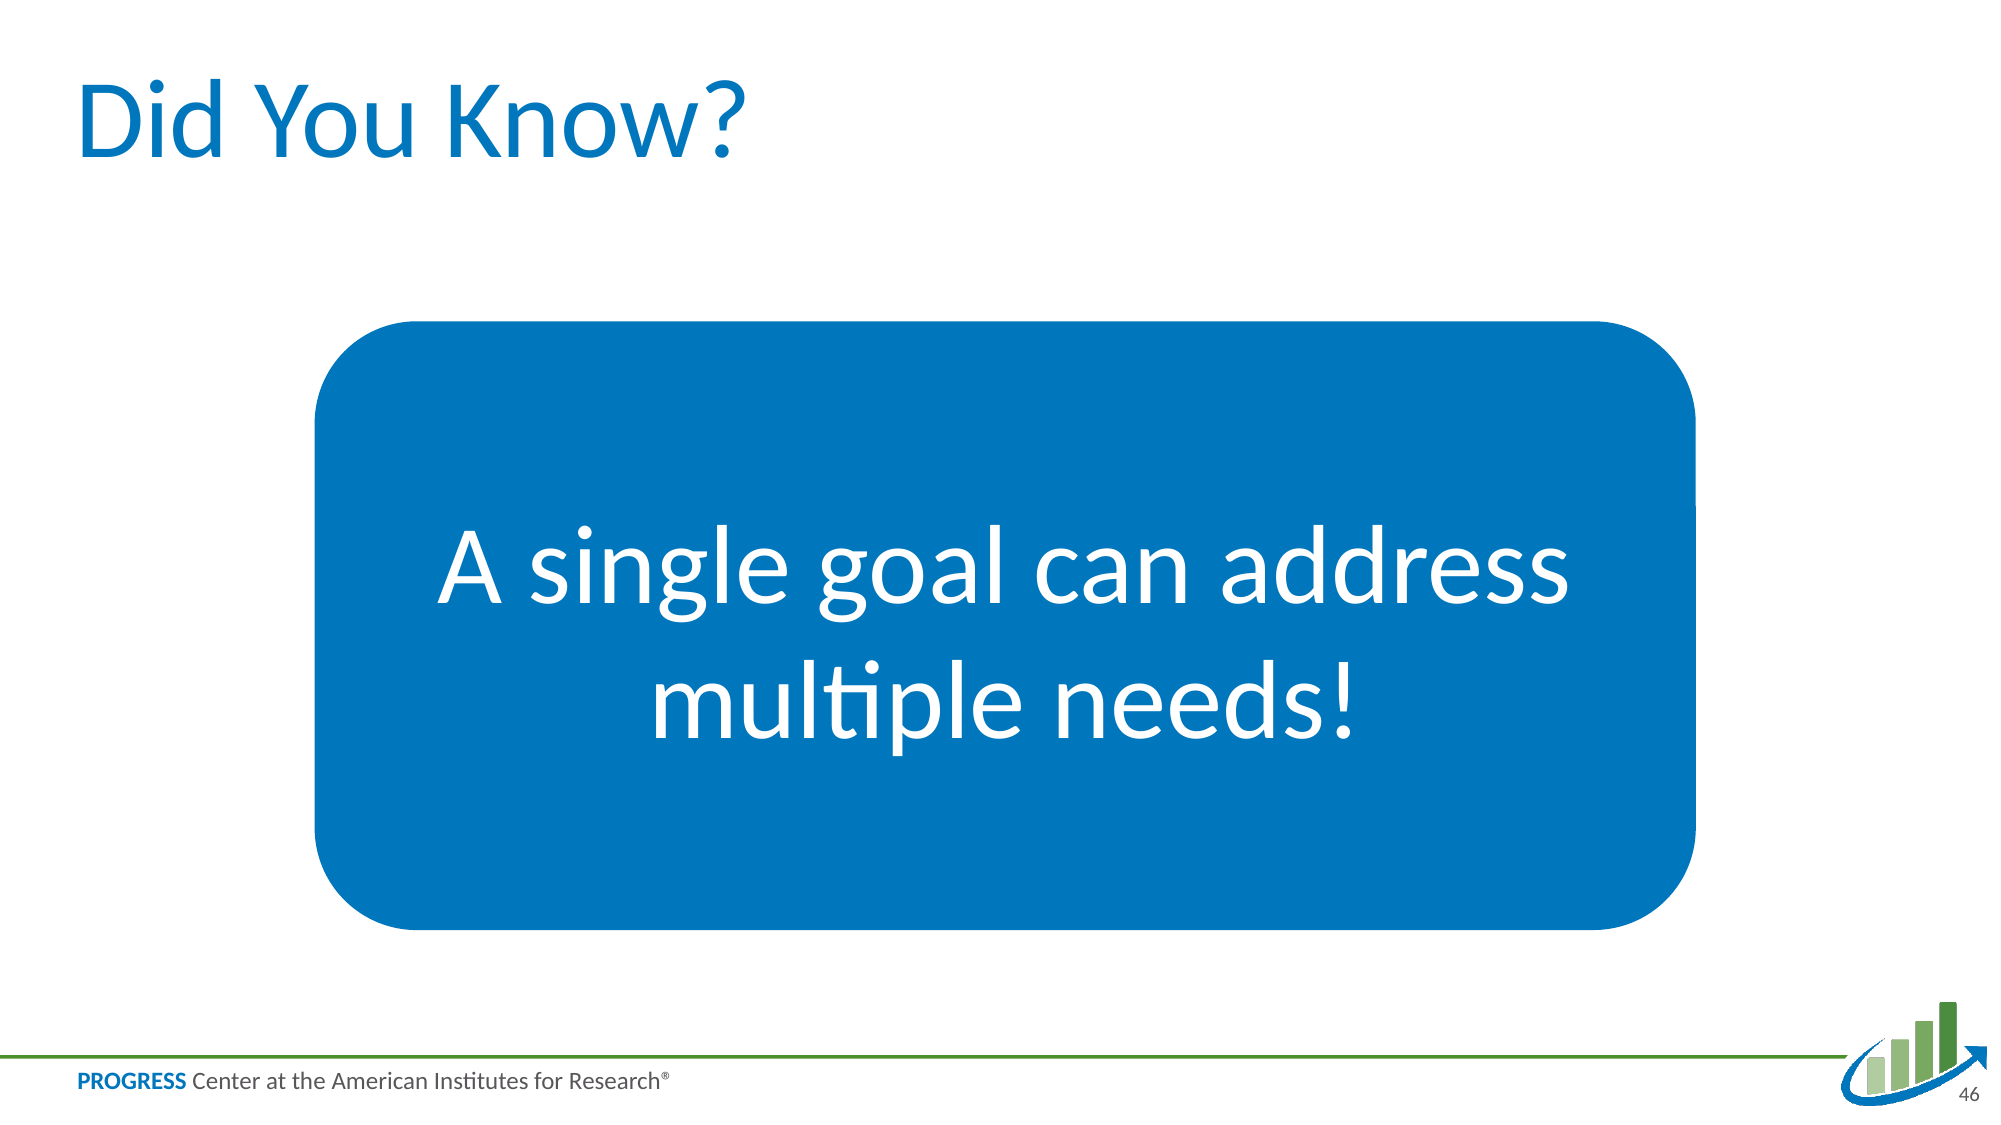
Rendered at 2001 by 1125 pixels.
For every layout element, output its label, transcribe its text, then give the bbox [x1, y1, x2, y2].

picture [1841, 1002, 1987, 1106]
text_box A single goal can address multiple needs! [314, 321, 1696, 931]
slide_number 46 [1954, 1080, 1980, 1106]
title Did You Know? [75, 0, 1935, 182]
